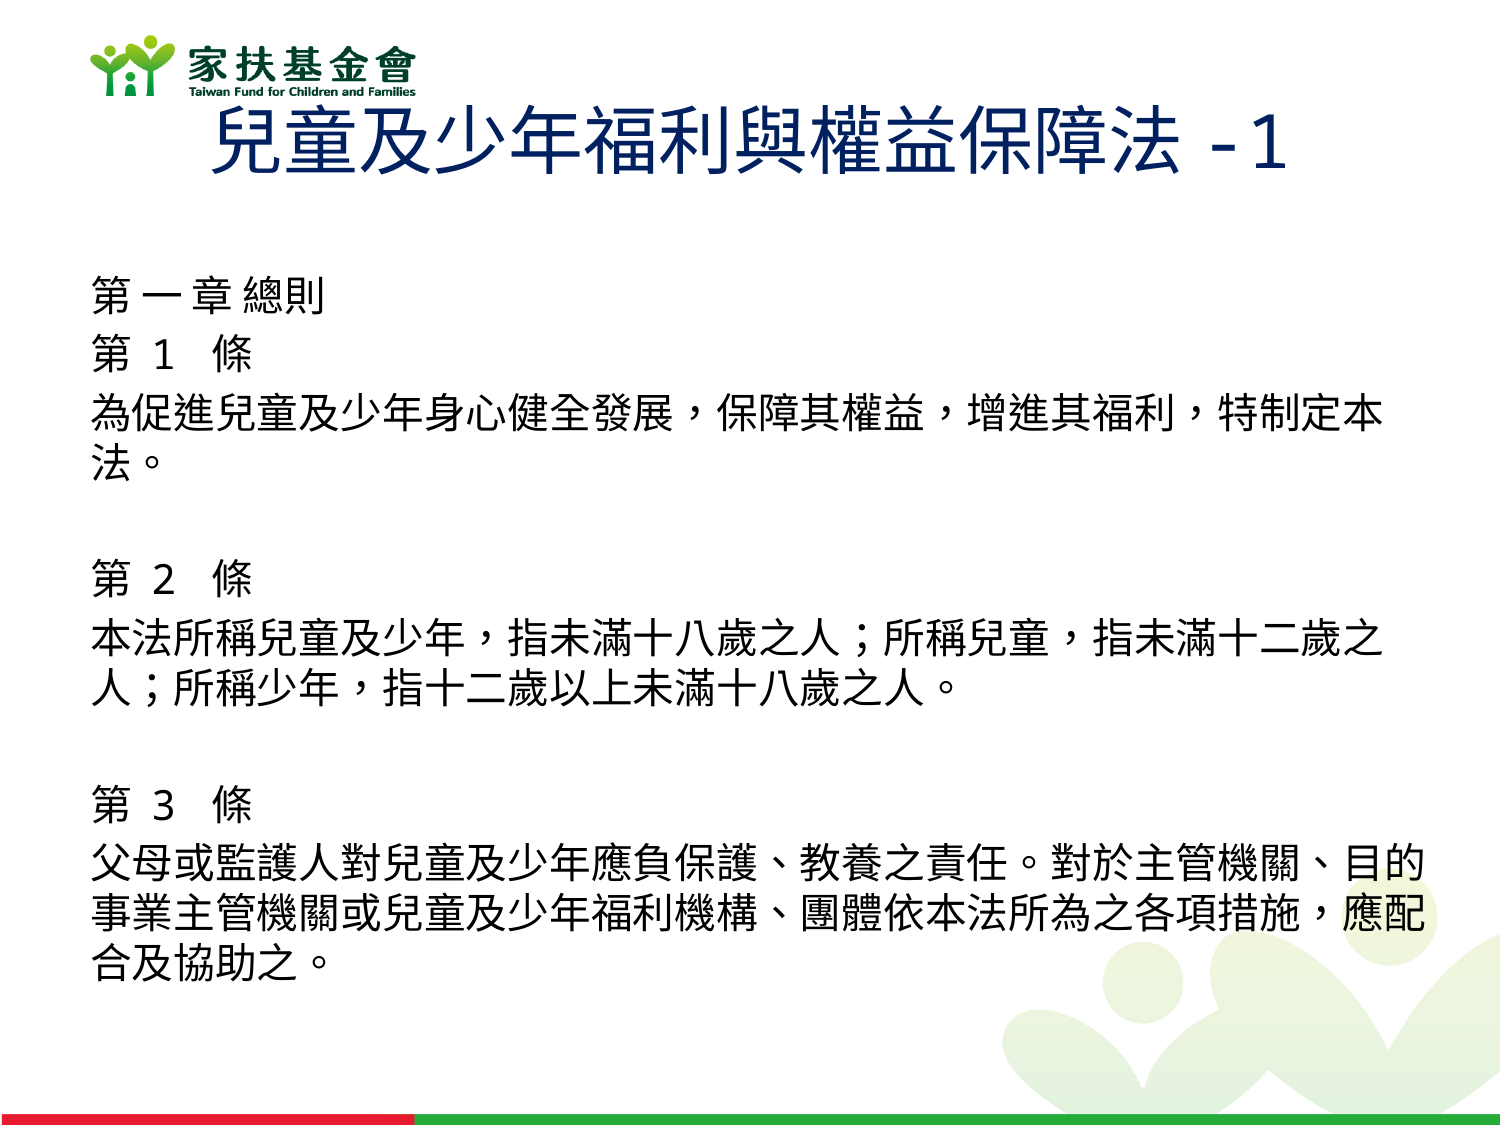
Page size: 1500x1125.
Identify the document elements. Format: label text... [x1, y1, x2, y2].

title 兒童及少年福利與權益保障法-1 [75, 45, 1425, 233]
list 第 一 章 總則 第 1 條 為促進兒童及少年身心健全發展，保障其權益，增進其福利，特制定本法。 第 2 條 本法所稱兒童及少年，指未滿十八歲之人；所稱兒童，指未滿十二歲之人；所稱少年，指十二歲以上未滿十八歲之人。 第 3 條 父母或監護人對兒童及少年應負保護、教養之責任。對於主管機關、目的事業主管機關或兒童及少年福利機構、團體依本法所為之各項措施，應配合及協助之。 [75, 262, 1483, 1005]
picture [1, 3, 1500, 1125]
